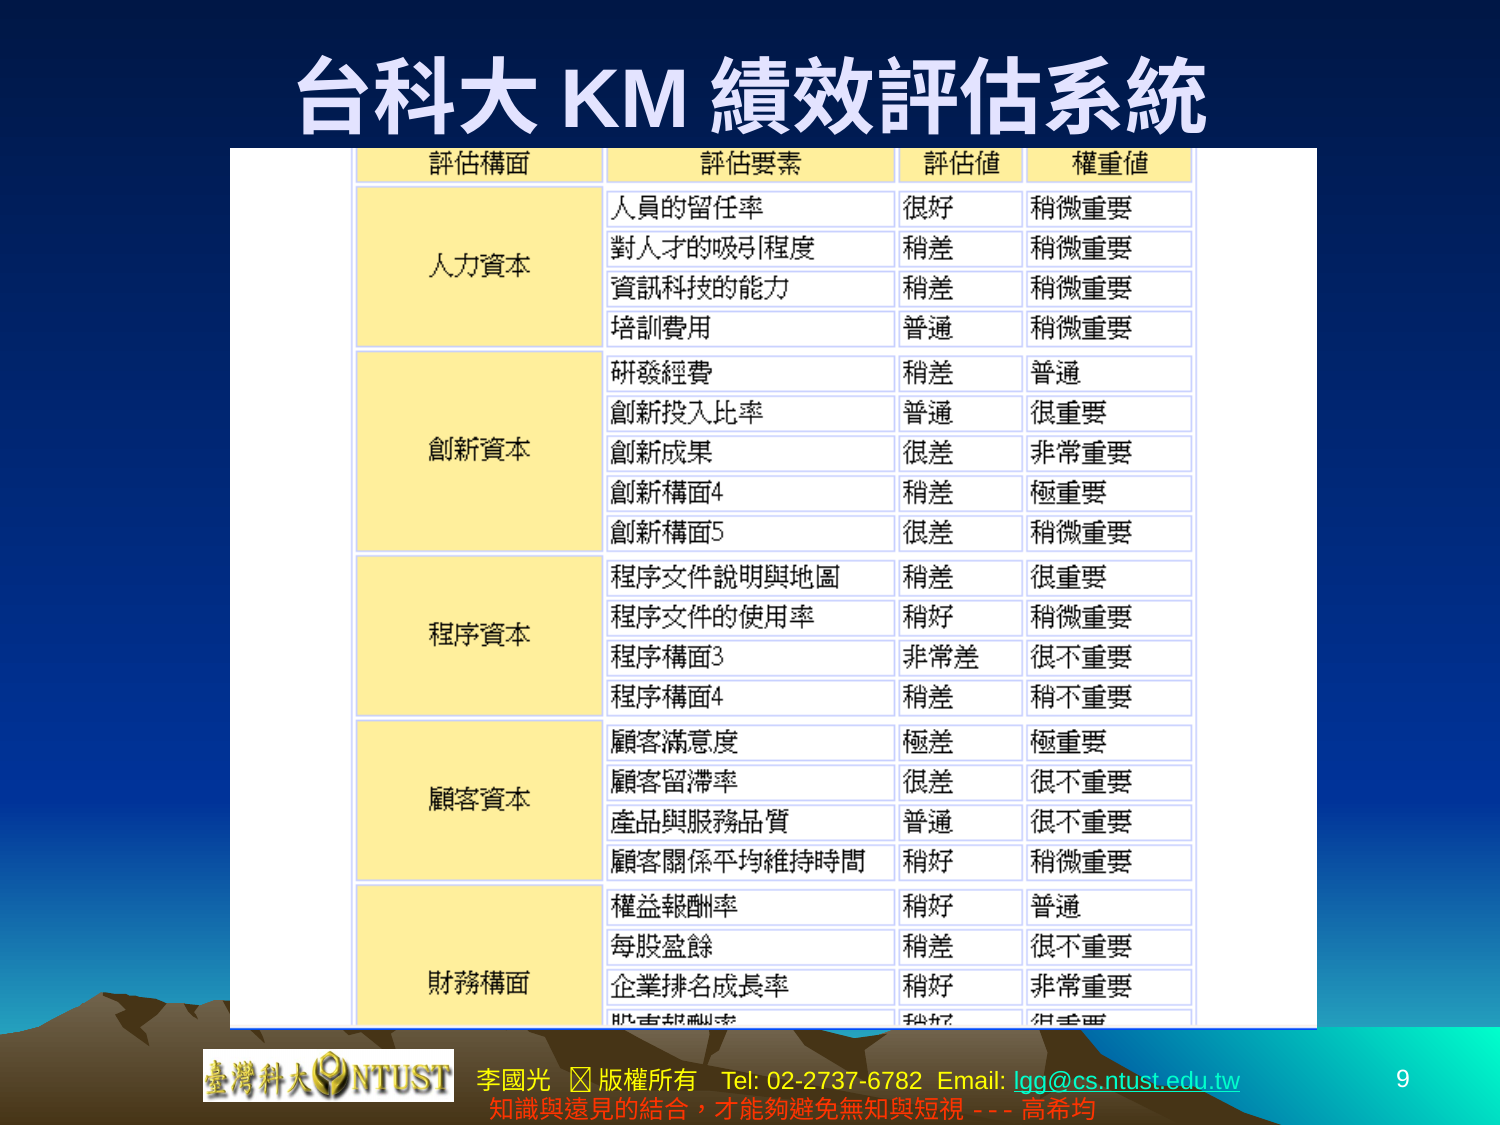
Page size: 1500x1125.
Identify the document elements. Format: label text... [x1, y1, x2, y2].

title 台科大KM績效評估系統 [111, 0, 1388, 188]
picture [203, 1049, 454, 1102]
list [229, 148, 1318, 1031]
slide_number 9 [1074, 1024, 1426, 1101]
